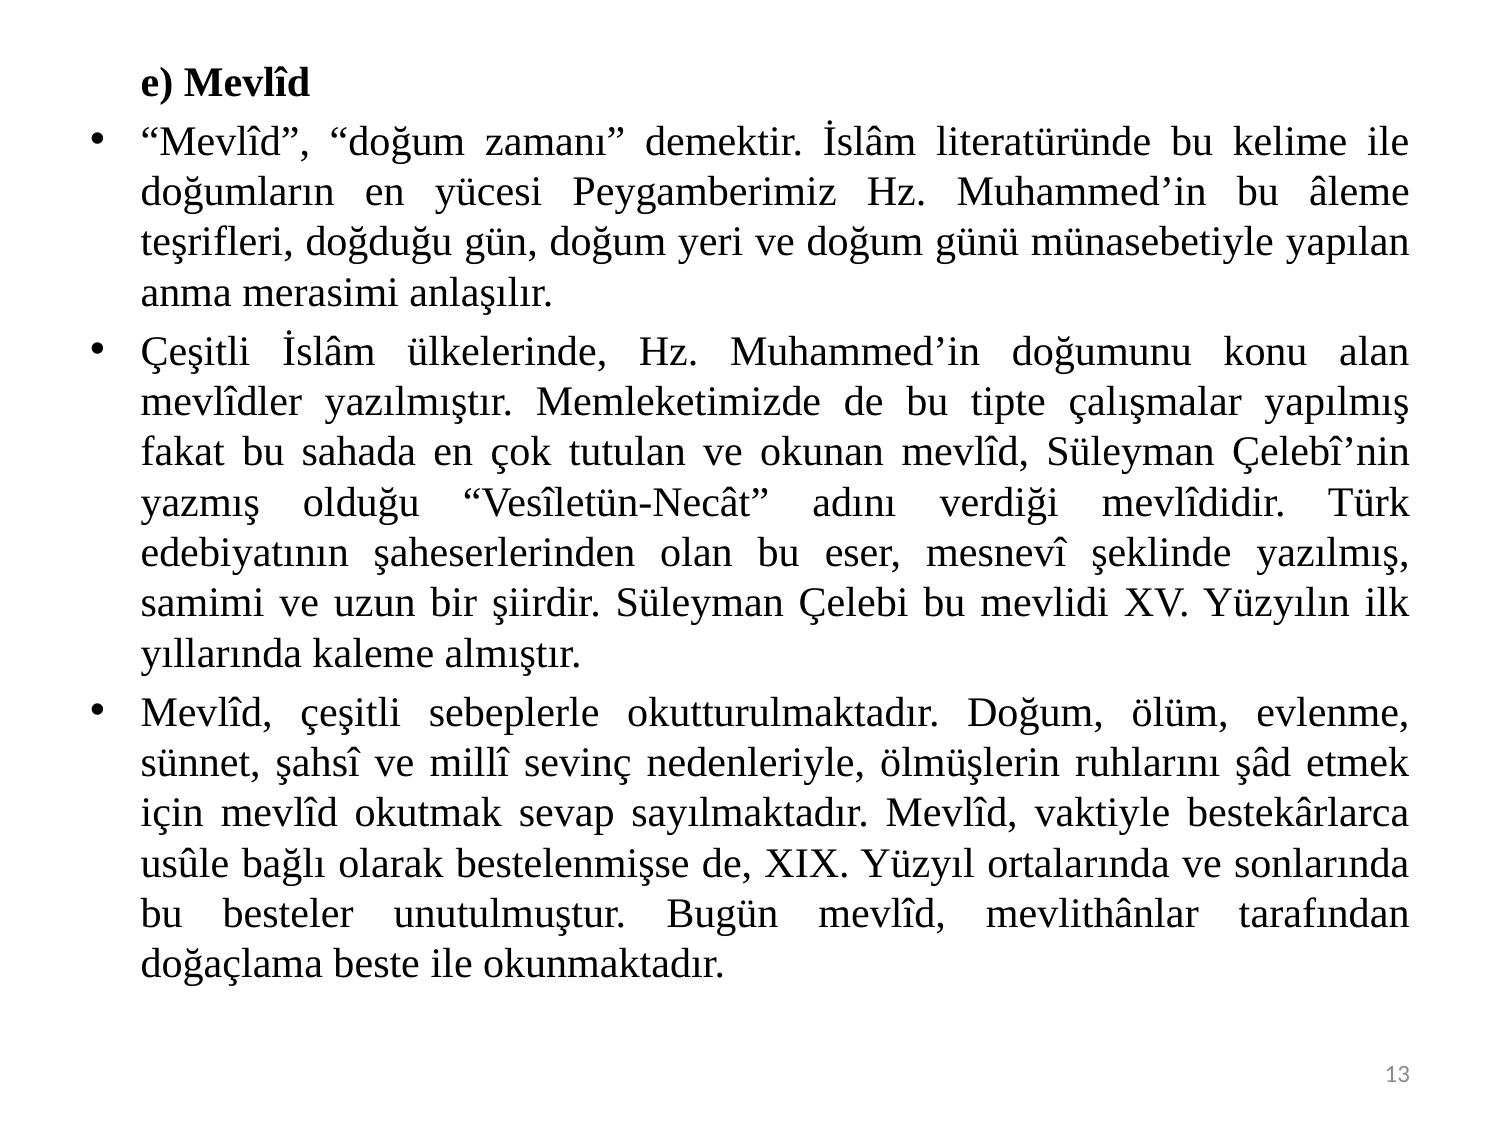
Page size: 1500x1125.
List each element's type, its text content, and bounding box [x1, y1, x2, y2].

slide_number 13 [1074, 1042, 1425, 1103]
list e) Mevlîd “Mevlîd”, “doğum zamanı” demektir. İslâm literatüründe bu kelime ile doğumların en yücesi Peygamberimiz Hz. Muhammed’in bu âleme teşrifleri, doğduğu gün, doğum yeri ve doğum günü münasebetiyle yapılan anma merasimi anlaşılır. Çeşitli İslâm ülkelerinde, Hz. Muhammed’in doğumunu konu alan mevlîdler yazılmıştır. Memleketimizde de bu tipte çalışmalar yapılmış fakat bu sahada en çok tutulan ve okunan mevlîd, Süleyman Çelebî’nin yazmış olduğu “Vesîletün-Necât” adını verdiği mevlîdidir. Türk edebiyatının şaheserlerinden olan bu eser, mesnevî şeklinde yazılmış, samimi ve uzun bir şiirdir. Süleyman Çelebi bu mevlidi XV. Yüzyılın ilk yıllarında kaleme almıştır. Mevlîd, çeşitli sebeplerle okutturulmaktadır. Doğum, ölüm, evlenme, sünnet, şahsî ve millî sevinç nedenleriyle, ölmüşlerin ruhlarını şâd etmek için mevlîd okutmak sevap sayılmaktadır. Mevlîd, vaktiyle bestekârlarca usûle bağlı olarak bestelenmişse de, XIX. Yüzyıl ortalarında ve sonlarında bu besteler unutulmuştur. Bugün mevlîd, mevlithânlar tarafından doğaçlama beste ile okunmaktadır. [75, 46, 1425, 1005]
